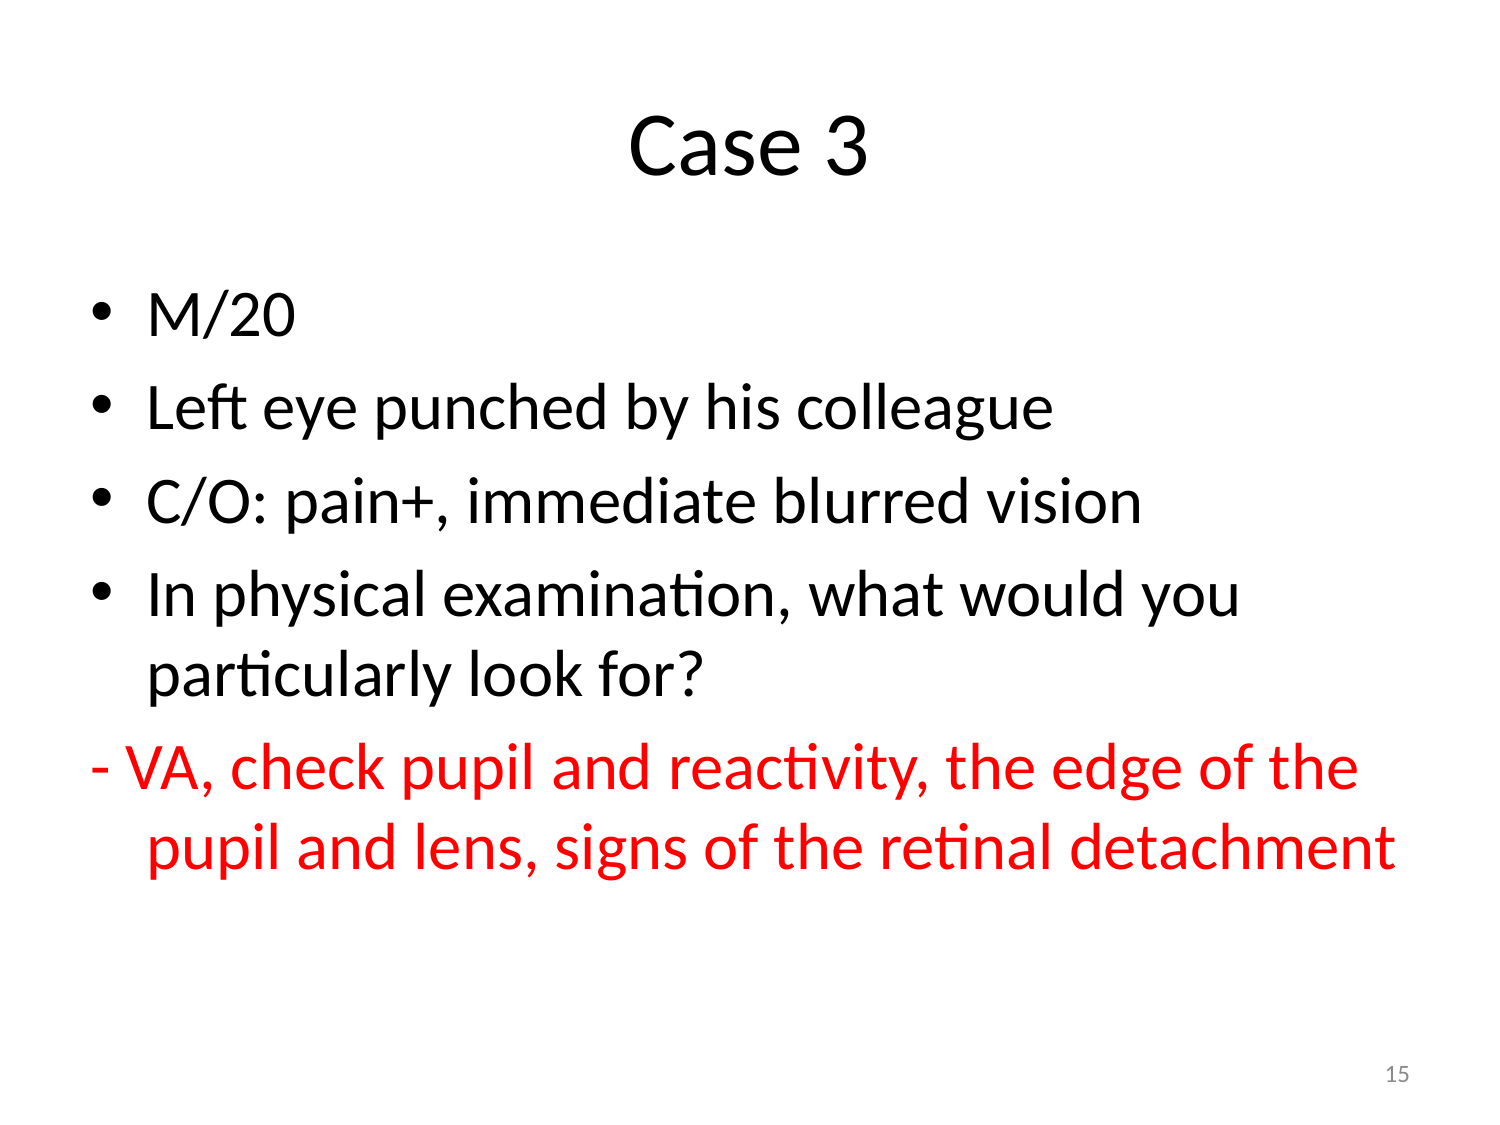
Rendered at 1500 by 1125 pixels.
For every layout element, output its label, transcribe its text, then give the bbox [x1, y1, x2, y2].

slide_number 15 [1074, 1042, 1425, 1103]
list M/20 Left eye punched by his colleague C/O: pain+, immediate blurred vision In physical examination, what would you particularly look for? - VA, check pupil and reactivity, the edge of the pupil and lens, signs of the retinal detachment [75, 262, 1425, 1005]
title Case 3 [75, 45, 1425, 233]
